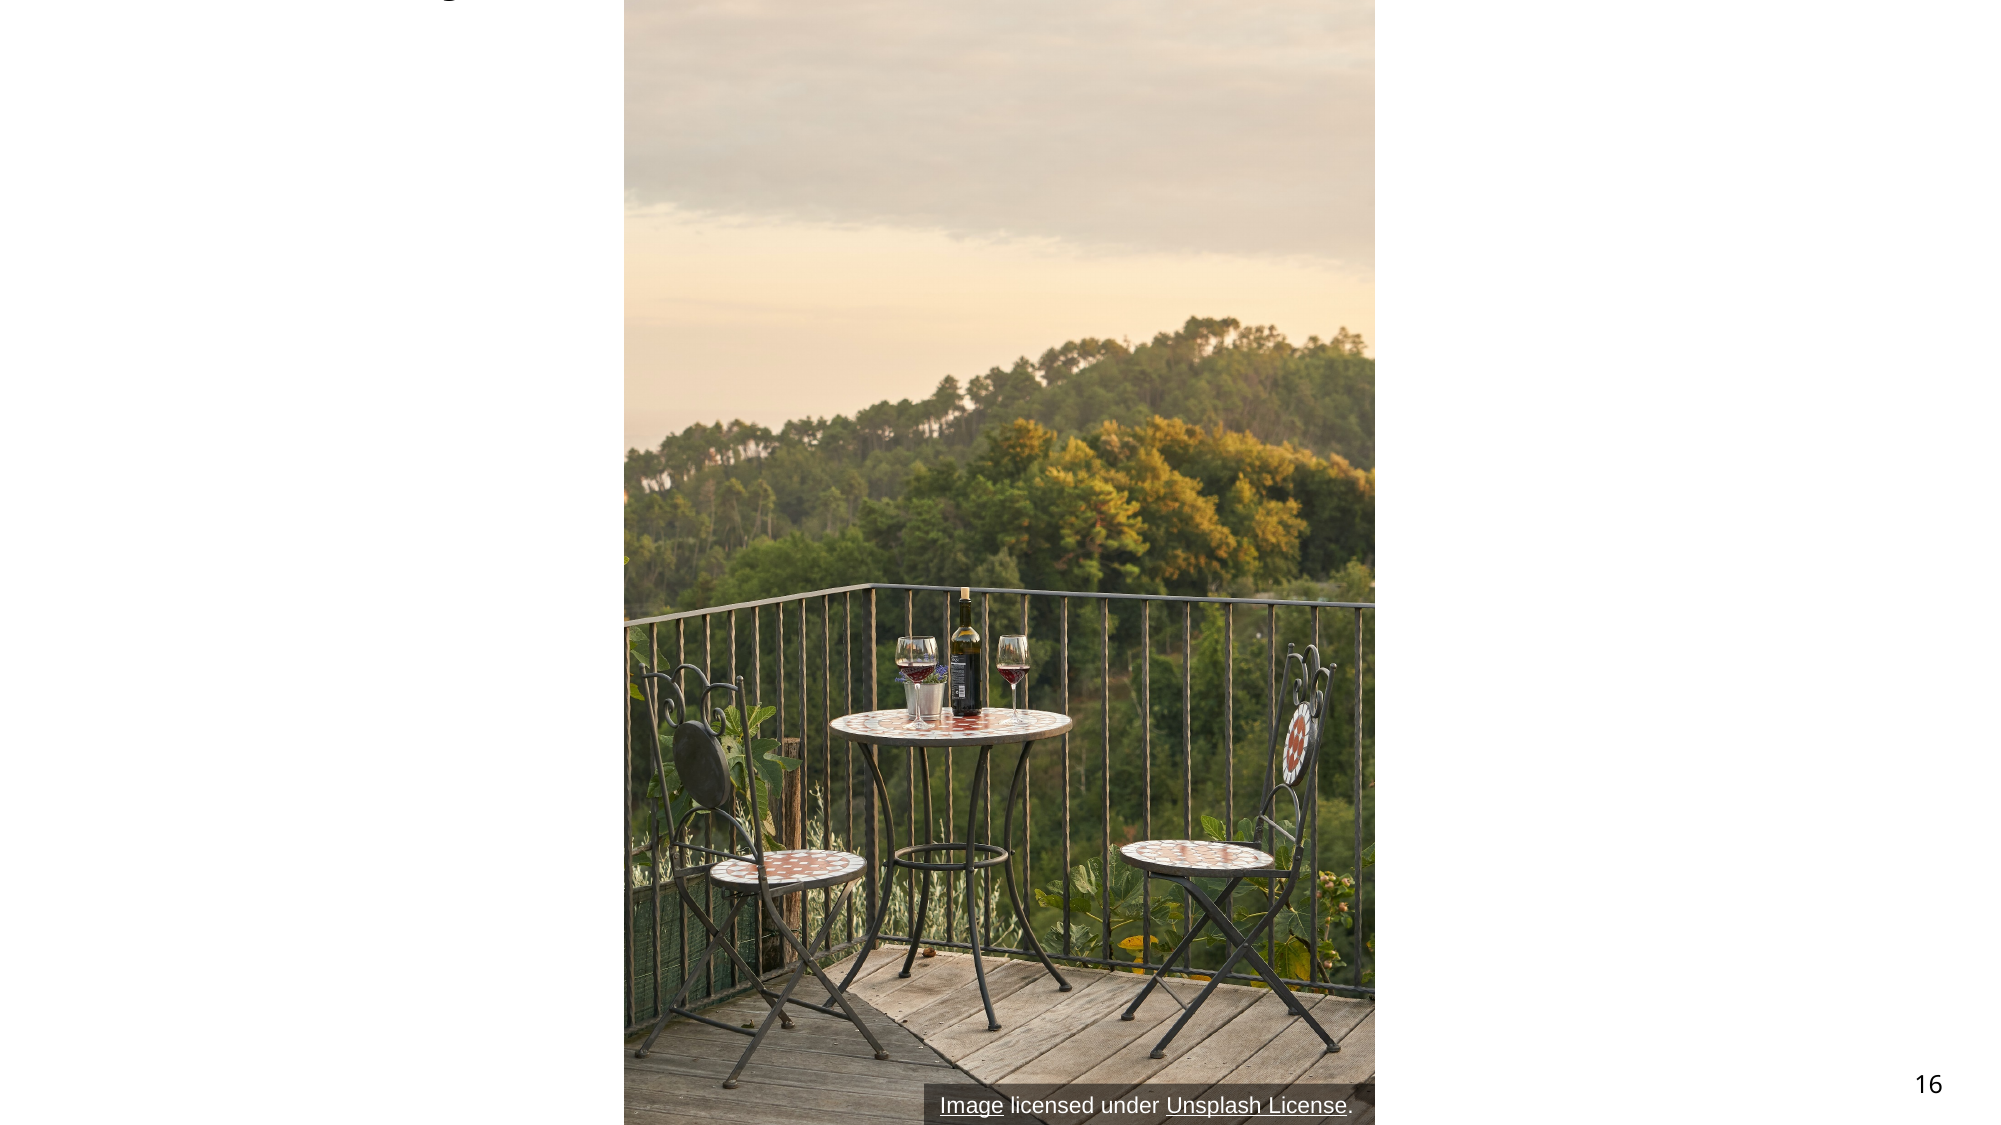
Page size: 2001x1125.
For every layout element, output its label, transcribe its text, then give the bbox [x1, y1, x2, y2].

slide_number 16 [1824, 1068, 1943, 1099]
picture [624, 0, 1376, 1125]
